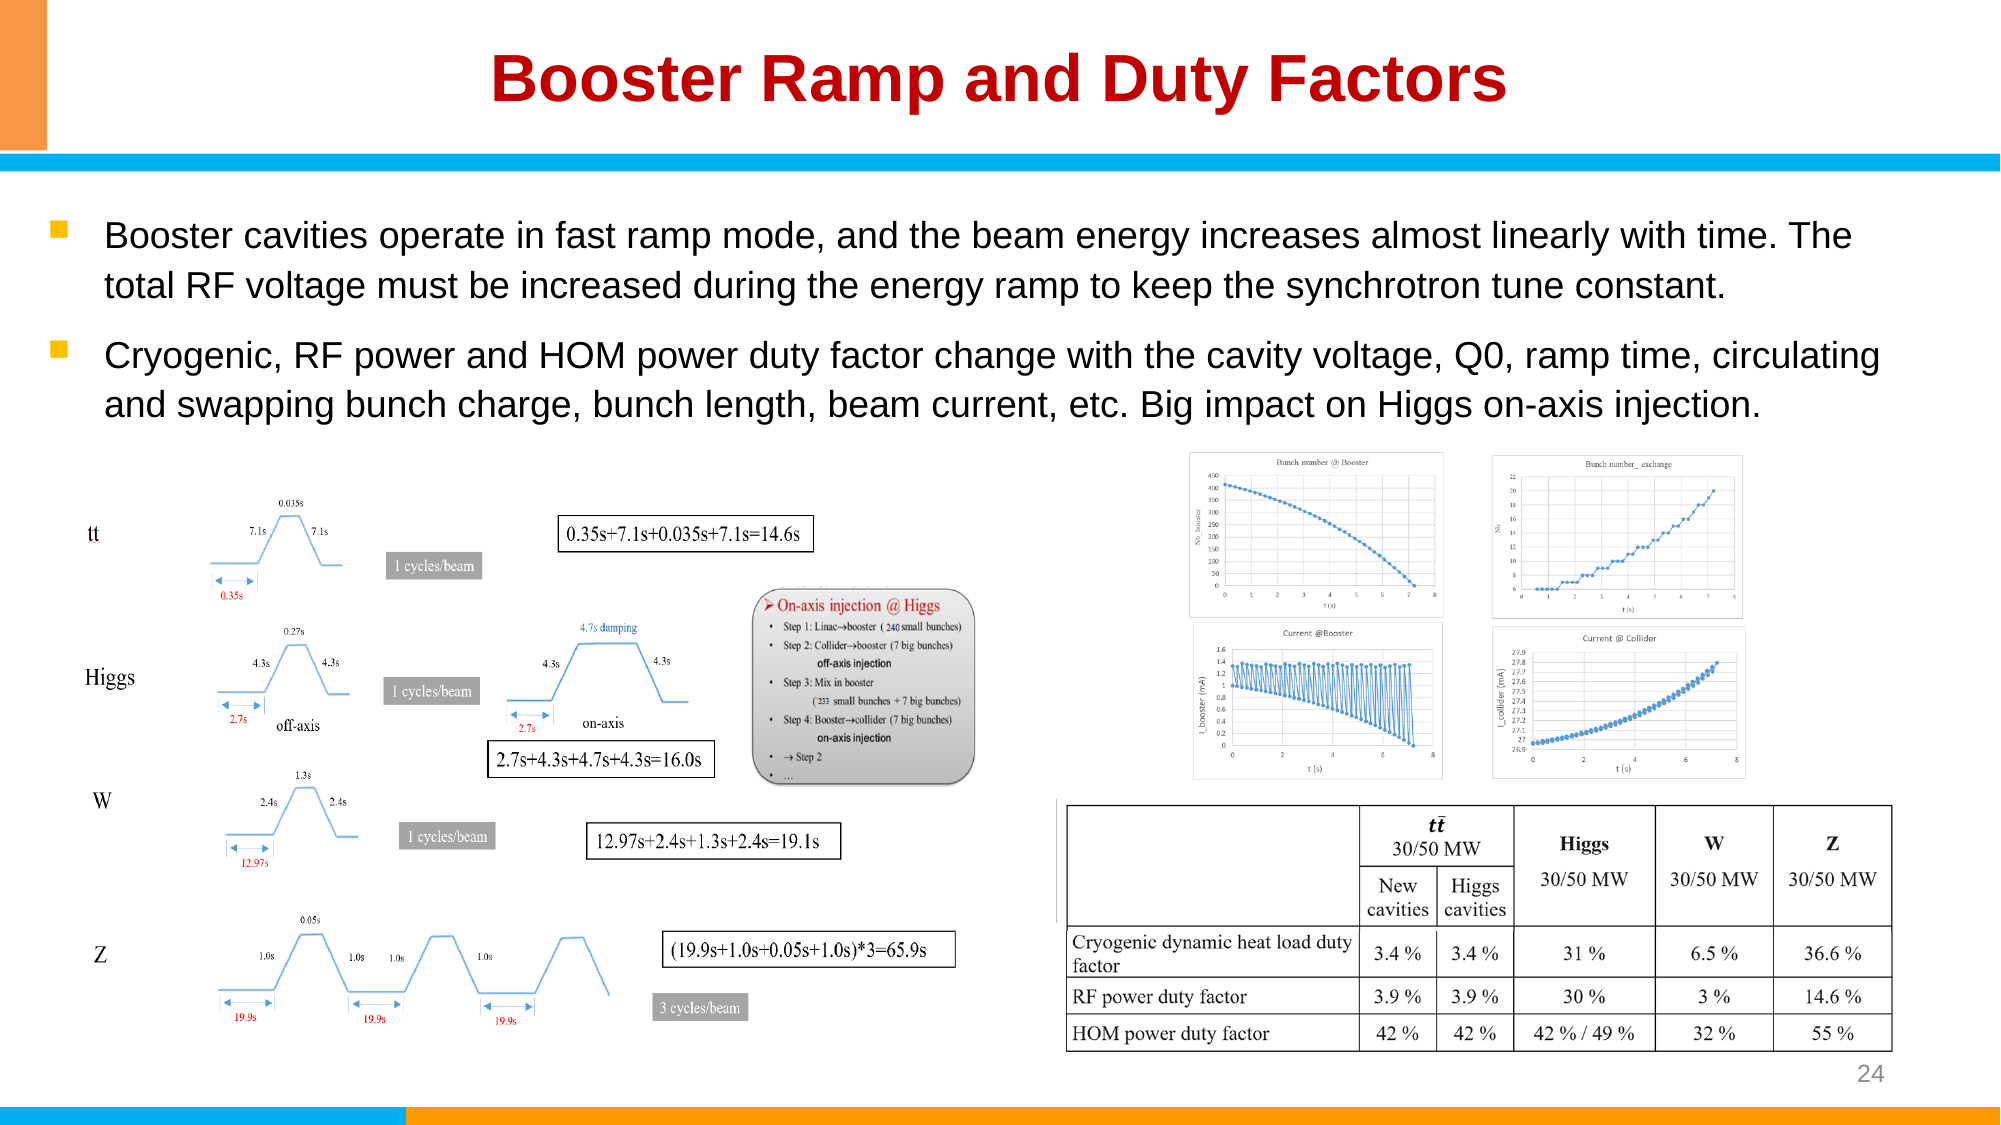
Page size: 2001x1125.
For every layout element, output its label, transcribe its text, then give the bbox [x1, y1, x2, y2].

picture [1188, 452, 1746, 781]
picture [1053, 799, 1901, 1056]
picture [67, 483, 981, 1035]
slide_number 24 [1433, 1064, 1900, 1103]
list Booster cavities operate in fast ramp mode, and the beam energy increases almost linearly with time. The total RF voltage must be increased during the energy ramp to keep the synchrotron tune constant. Cryogenic, RF power and HOM power duty factor change with the cavity voltage, Q0, ramp time, circulating and swapping bunch charge, bunch length, beam current, etc. Big impact on Higgs on-axis injection. [32, 199, 1936, 1014]
title Booster Ramp and Duty Factors [0, 0, 2000, 149]
